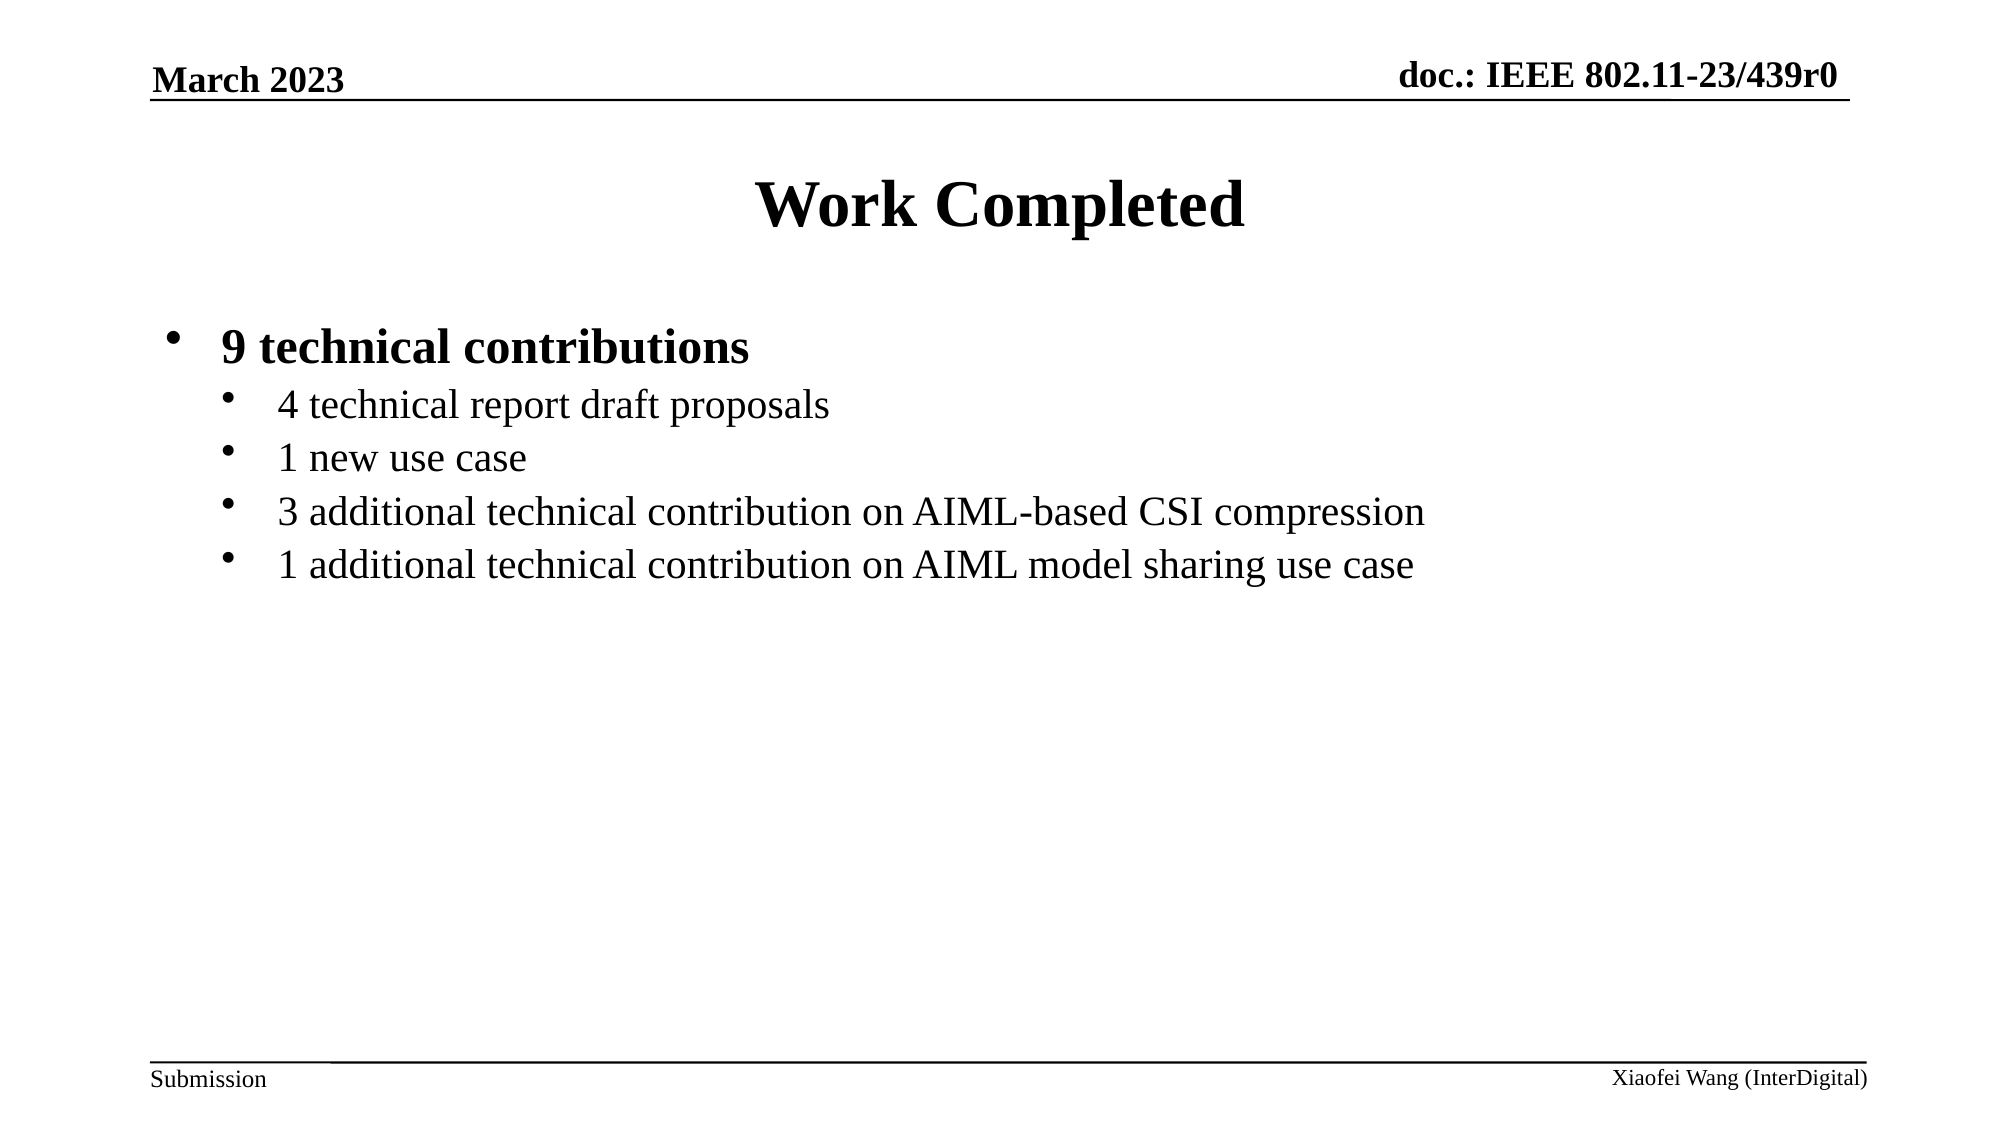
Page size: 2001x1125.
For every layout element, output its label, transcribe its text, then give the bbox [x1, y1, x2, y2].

list 9 technical contributions 4 technical report draft proposals 1 new use case 3 additional technical contribution on AIML-based CSI compression 1 additional technical contribution on AIML model sharing use case [149, 312, 1851, 988]
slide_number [152, 54, 347, 101]
title Work Completed [149, 112, 1851, 288]
footer Xiaofei Wang (InterDigital) [1609, 1061, 1869, 1091]
